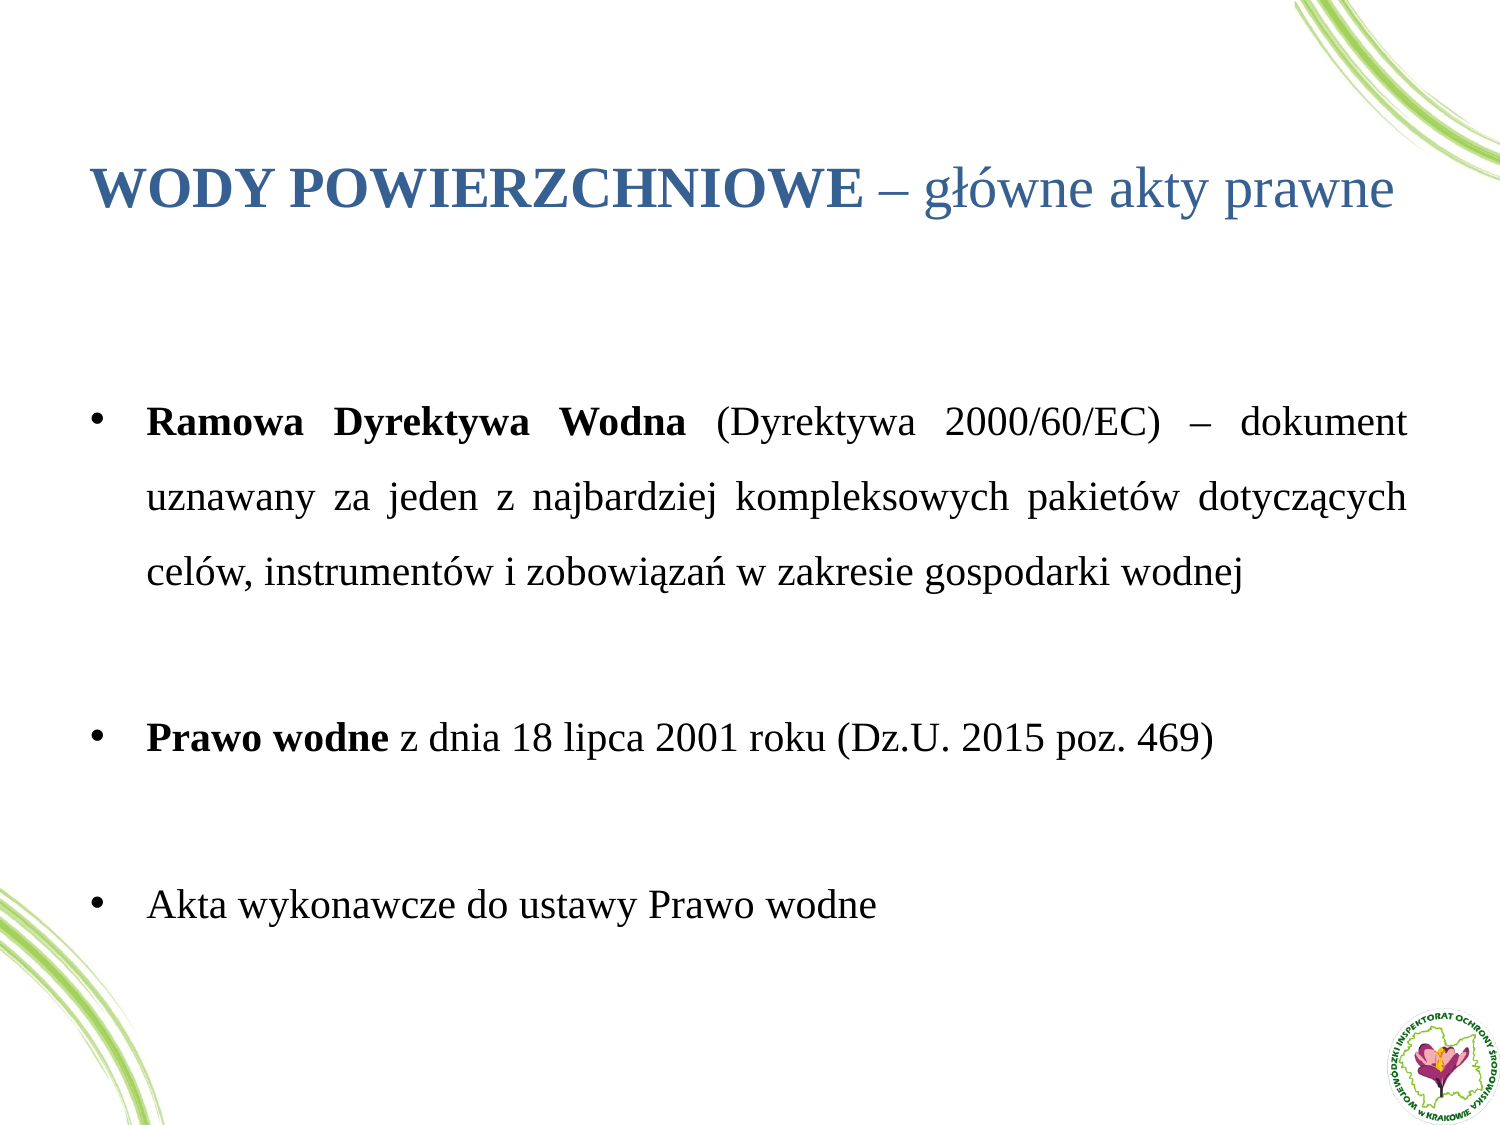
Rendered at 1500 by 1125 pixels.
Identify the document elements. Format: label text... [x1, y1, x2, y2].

picture [0, 278, 1500, 1125]
list Ramowa Dyrektywa Wodna (Dyrektywa 2000/60/EC) – dokument uznawany za jeden z najbardziej kompleksowych pakietów dotyczących celów, instrumentów i zobowiązań w zakresie gospodarki wodnej Prawo wodne z dnia 18 lipca 2001 roku (Dz.U. 2015 poz. 469) Akta wykonawcze do ustawy Prawo wodne [75, 302, 1424, 1005]
title WODY POWIERZCHNIOWE – główne akty prawne [0, 90, 1500, 278]
picture [0, 0, 1500, 90]
